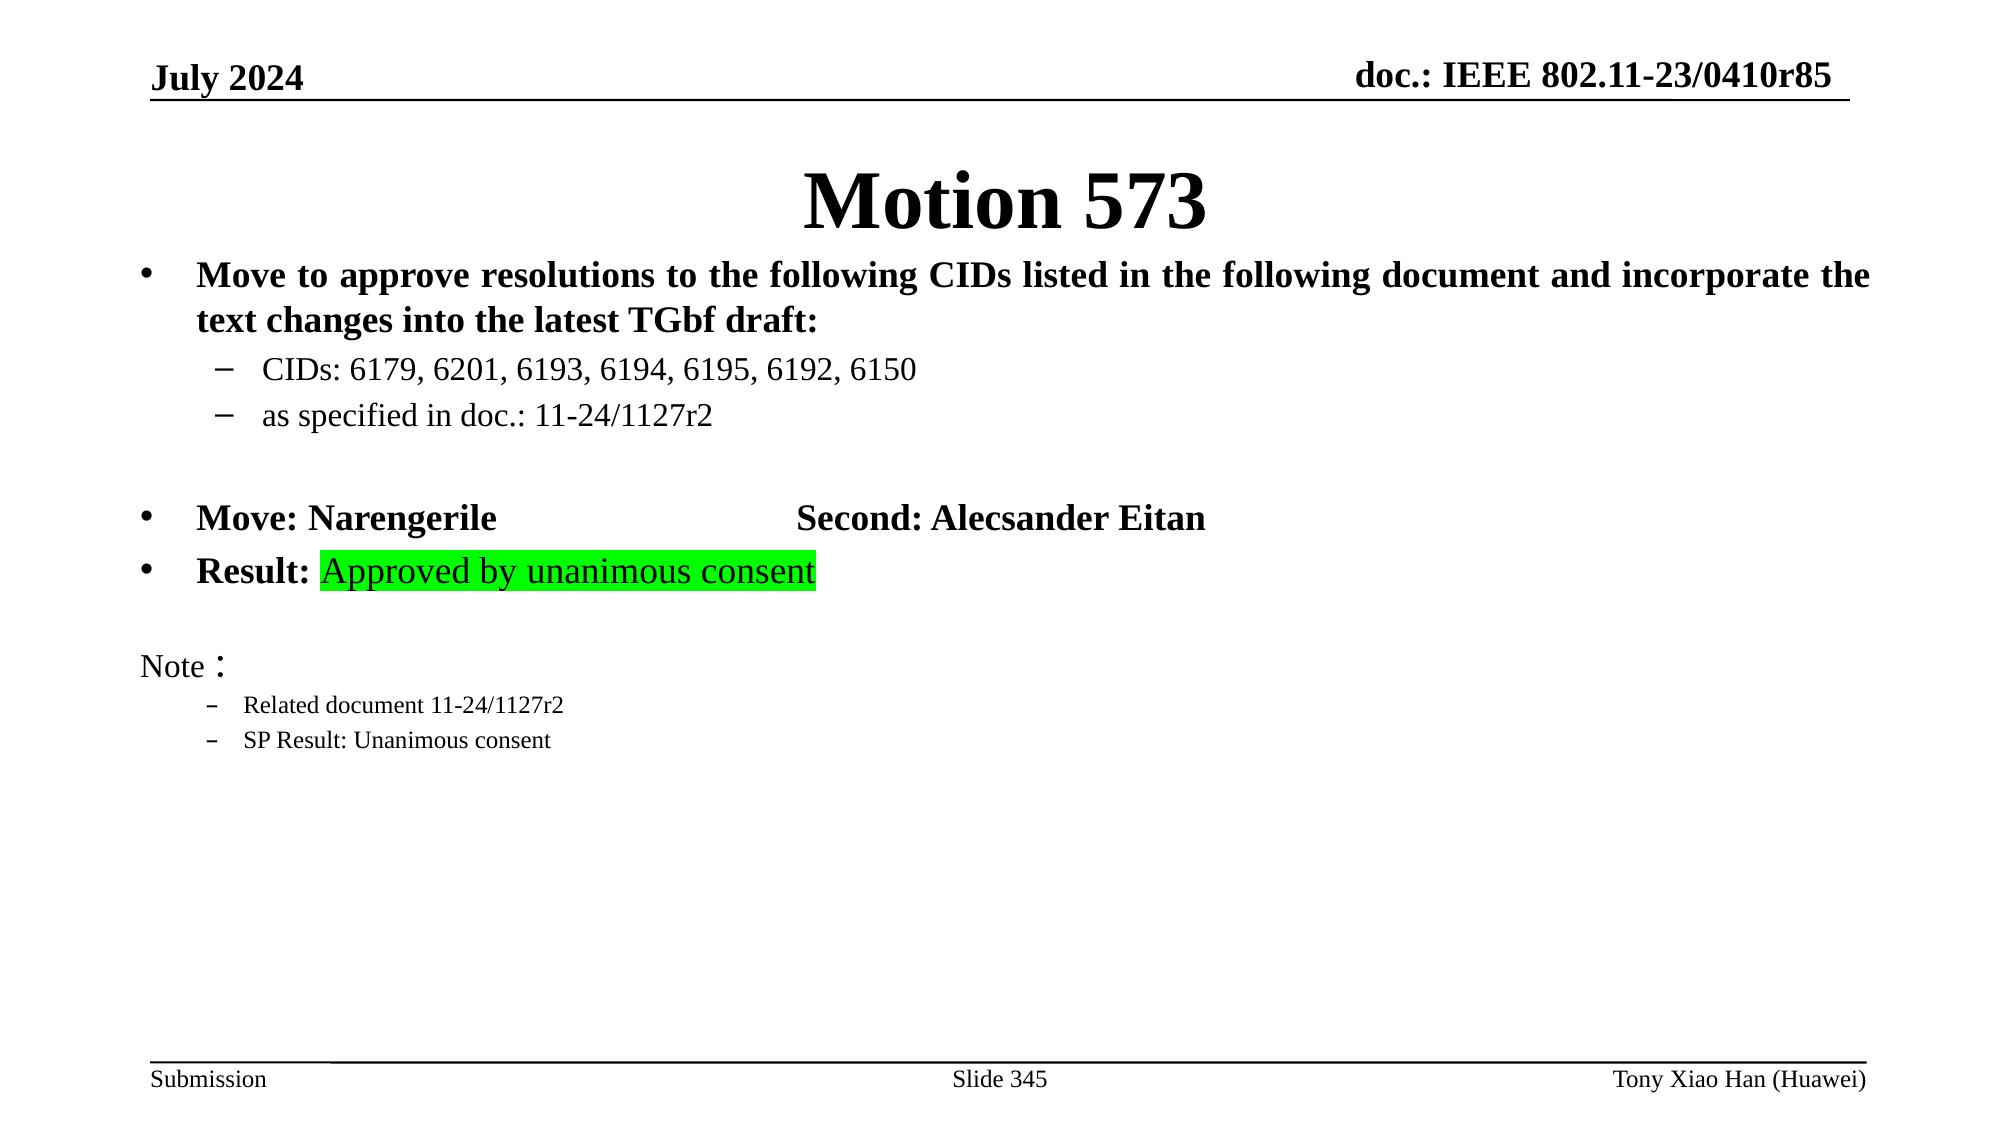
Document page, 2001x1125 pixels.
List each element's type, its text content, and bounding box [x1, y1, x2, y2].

text_box Motion 573 [368, 137, 1644, 212]
text_box Move to approve resolutions to the following CIDs listed in the following document and incorporate the text changes into the latest TGbf draft: CIDs: 6179, 6201, 6193, 6194, 6195, 6192, 6150 as specified in doc.: 11-24/1127r2 Move: Narengerile Second: Alecsander Eitan Result: Approved by unanimous consent Note： Related document 11-24/1127r2 SP Result: Unanimous consent [125, 212, 1888, 988]
